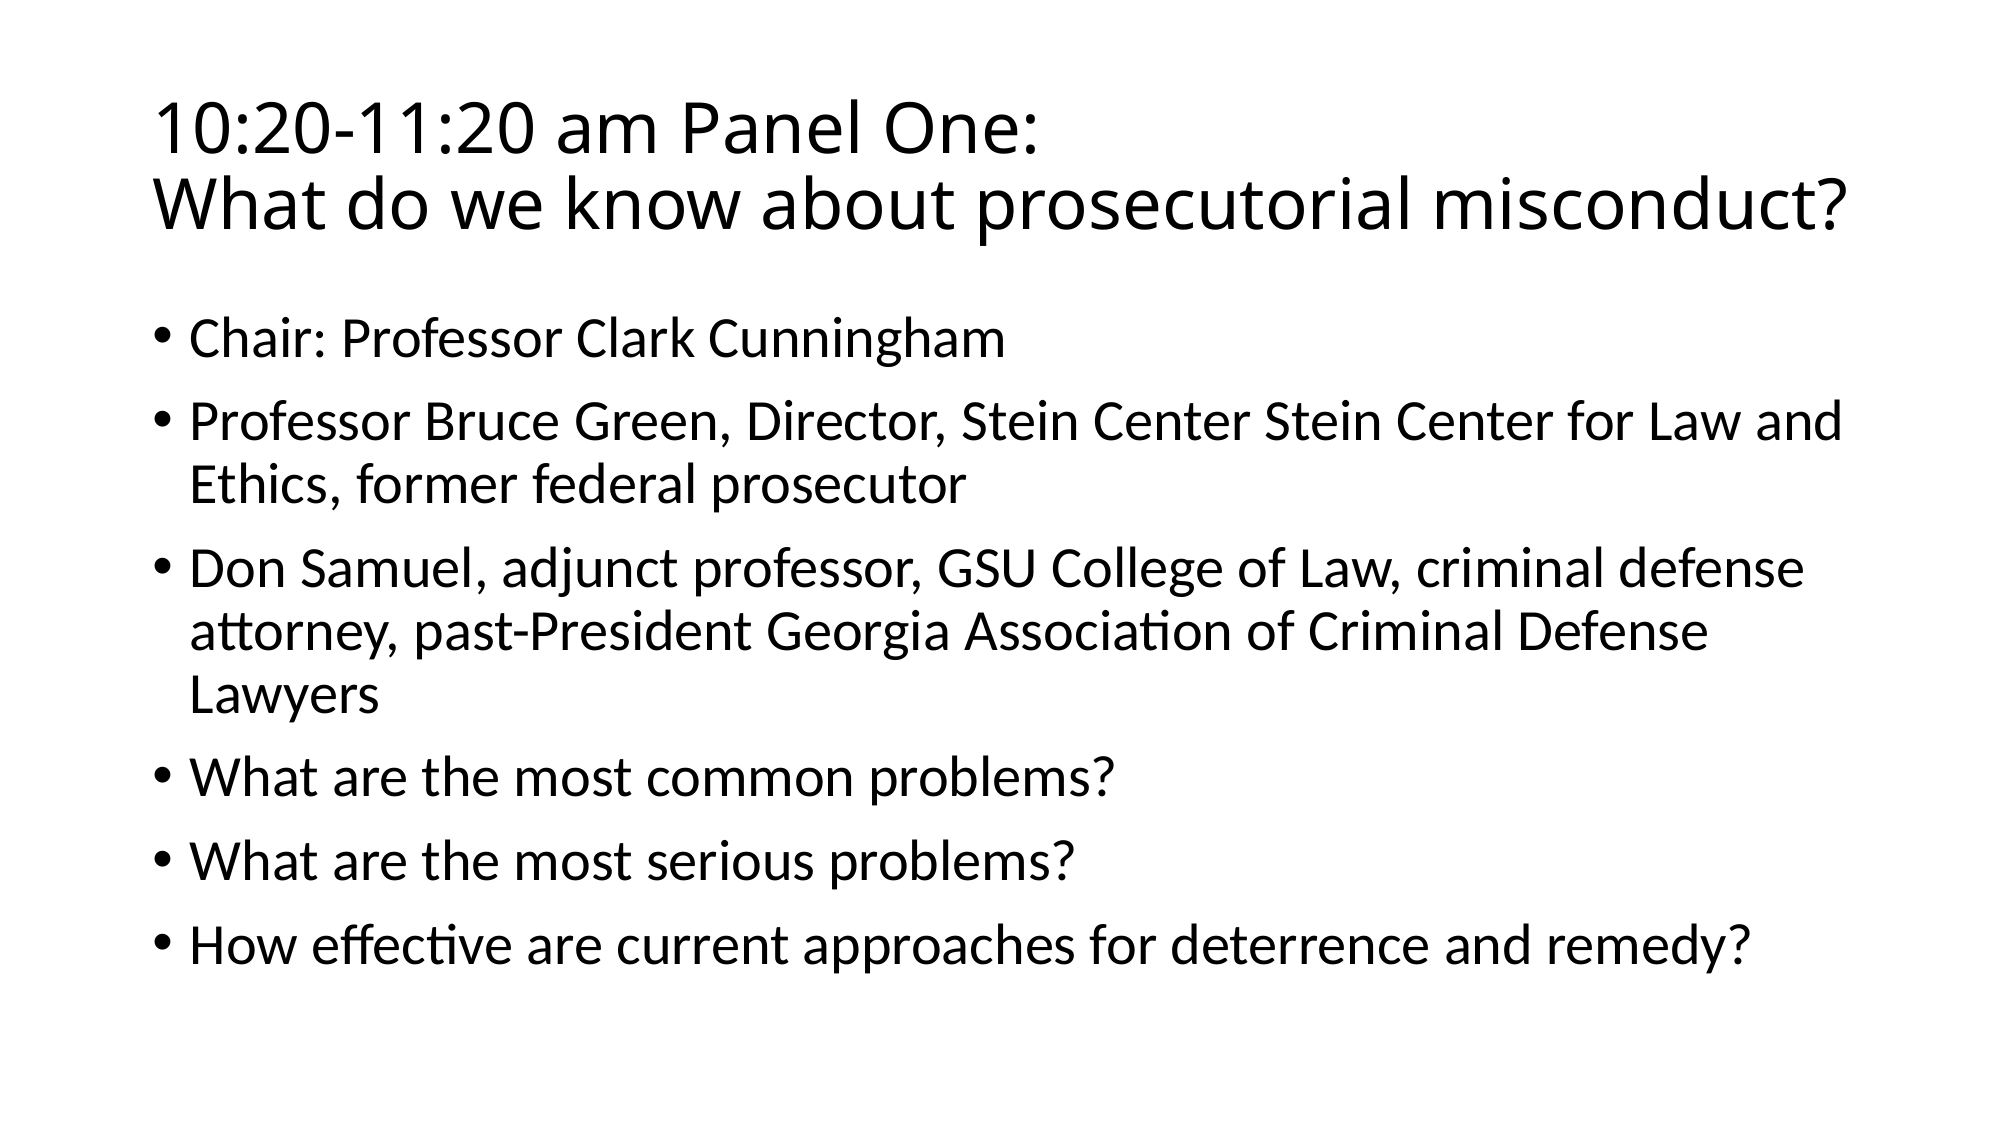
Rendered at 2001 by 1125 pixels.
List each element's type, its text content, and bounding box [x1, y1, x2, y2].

list Chair: Professor Clark Cunningham Professor Bruce Green, Director, Stein Center Stein Center for Law and Ethics, former federal prosecutor Don Samuel, adjunct professor, GSU College of Law, criminal defense attorney, past-President Georgia Association of Criminal Defense Lawyers What are the most common problems? What are the most serious problems? How effective are current approaches for deterrence and remedy? [137, 299, 1863, 1014]
title 10:20-11:20 am Panel One: What do we know about prosecutorial misconduct? [137, 59, 1894, 278]
